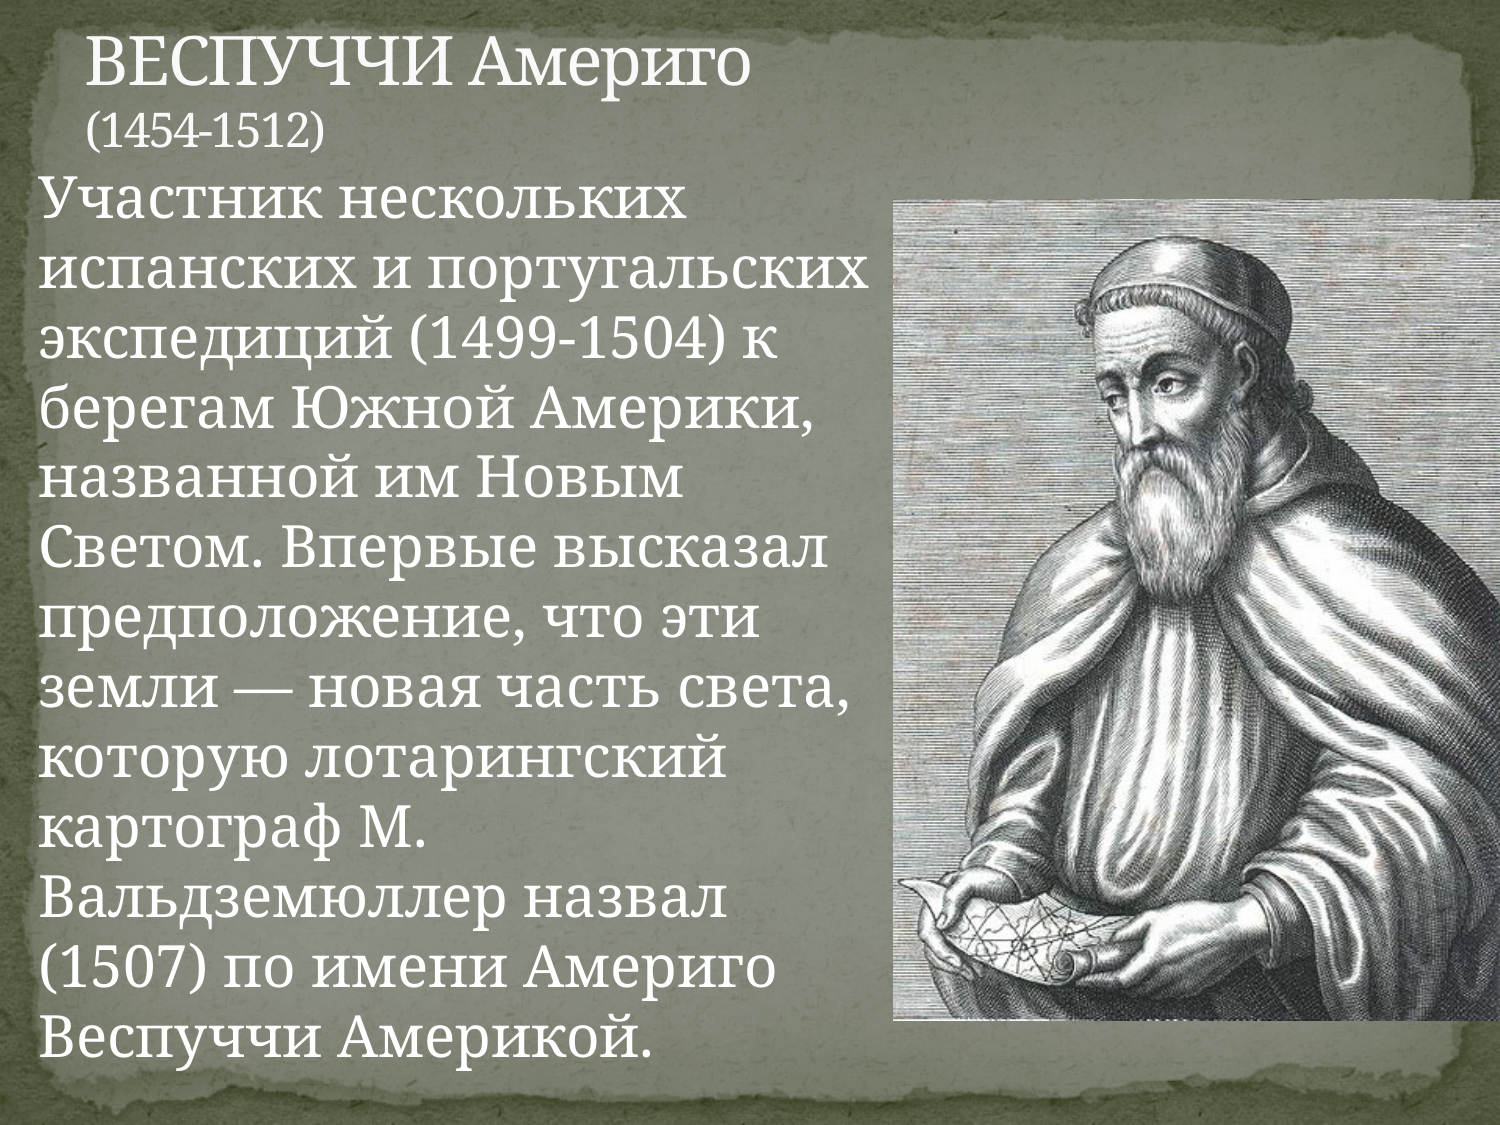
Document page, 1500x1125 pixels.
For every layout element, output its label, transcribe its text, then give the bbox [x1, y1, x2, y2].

list Участник нескольких испанских и португальских экспедиций (1499-1504) к берегам Южной Америки, названной им Новым Светом. Впервые высказал предположение, что эти земли — новая часть света, которую лотарингский картограф М. Вальдземюллер назвал (1507) по имени Америго Веспуччи Америкой. [23, 152, 914, 1040]
picture [893, 199, 1500, 1021]
title ВЕСПУЧЧИ Америго (1454-1512) [70, 9, 1360, 165]
